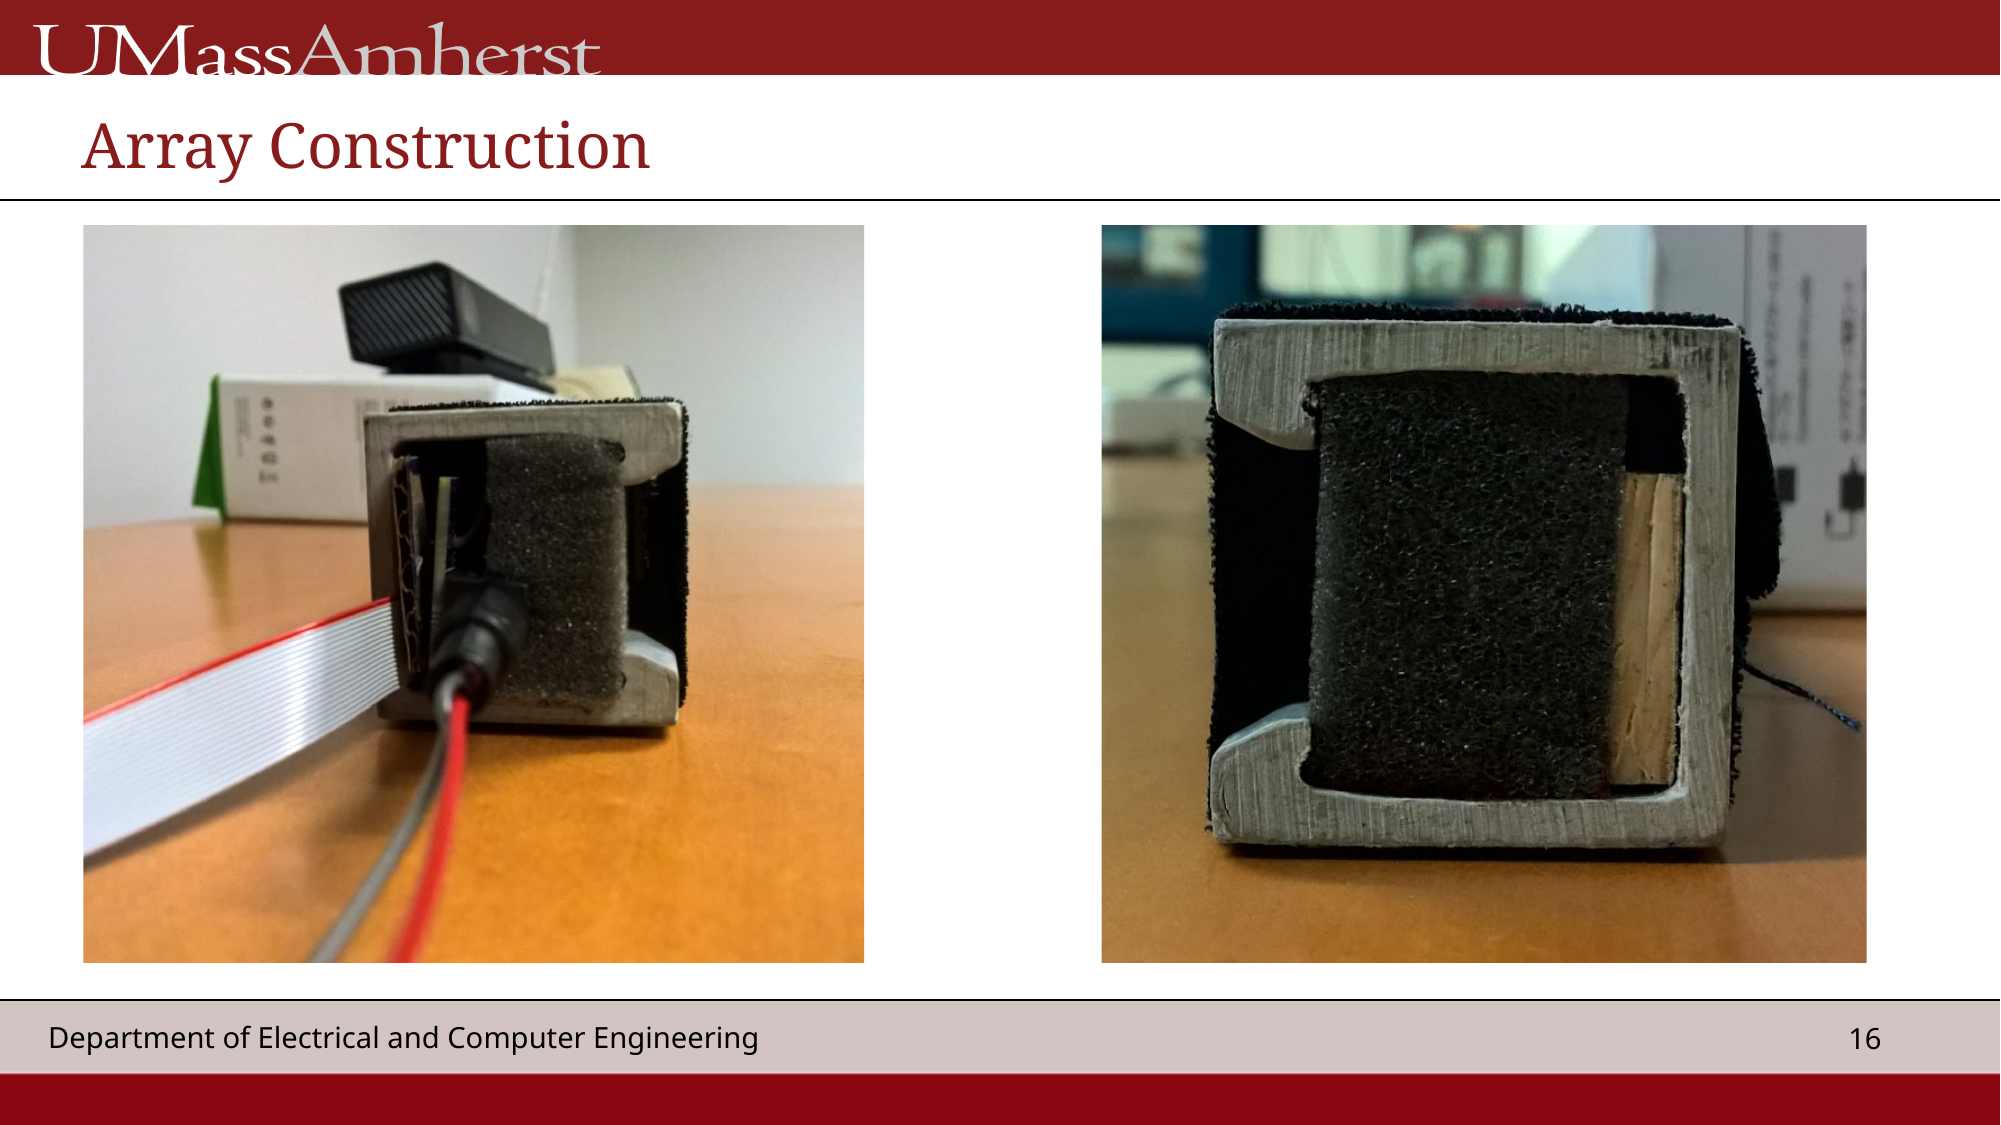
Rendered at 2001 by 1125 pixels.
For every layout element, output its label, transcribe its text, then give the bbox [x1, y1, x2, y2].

title Array Construction [66, 99, 2000, 188]
picture [0, 1001, 2000, 1125]
picture [1101, 224, 1212, 306]
picture [1101, 224, 1867, 963]
picture [0, 0, 2000, 75]
picture [83, 224, 865, 963]
